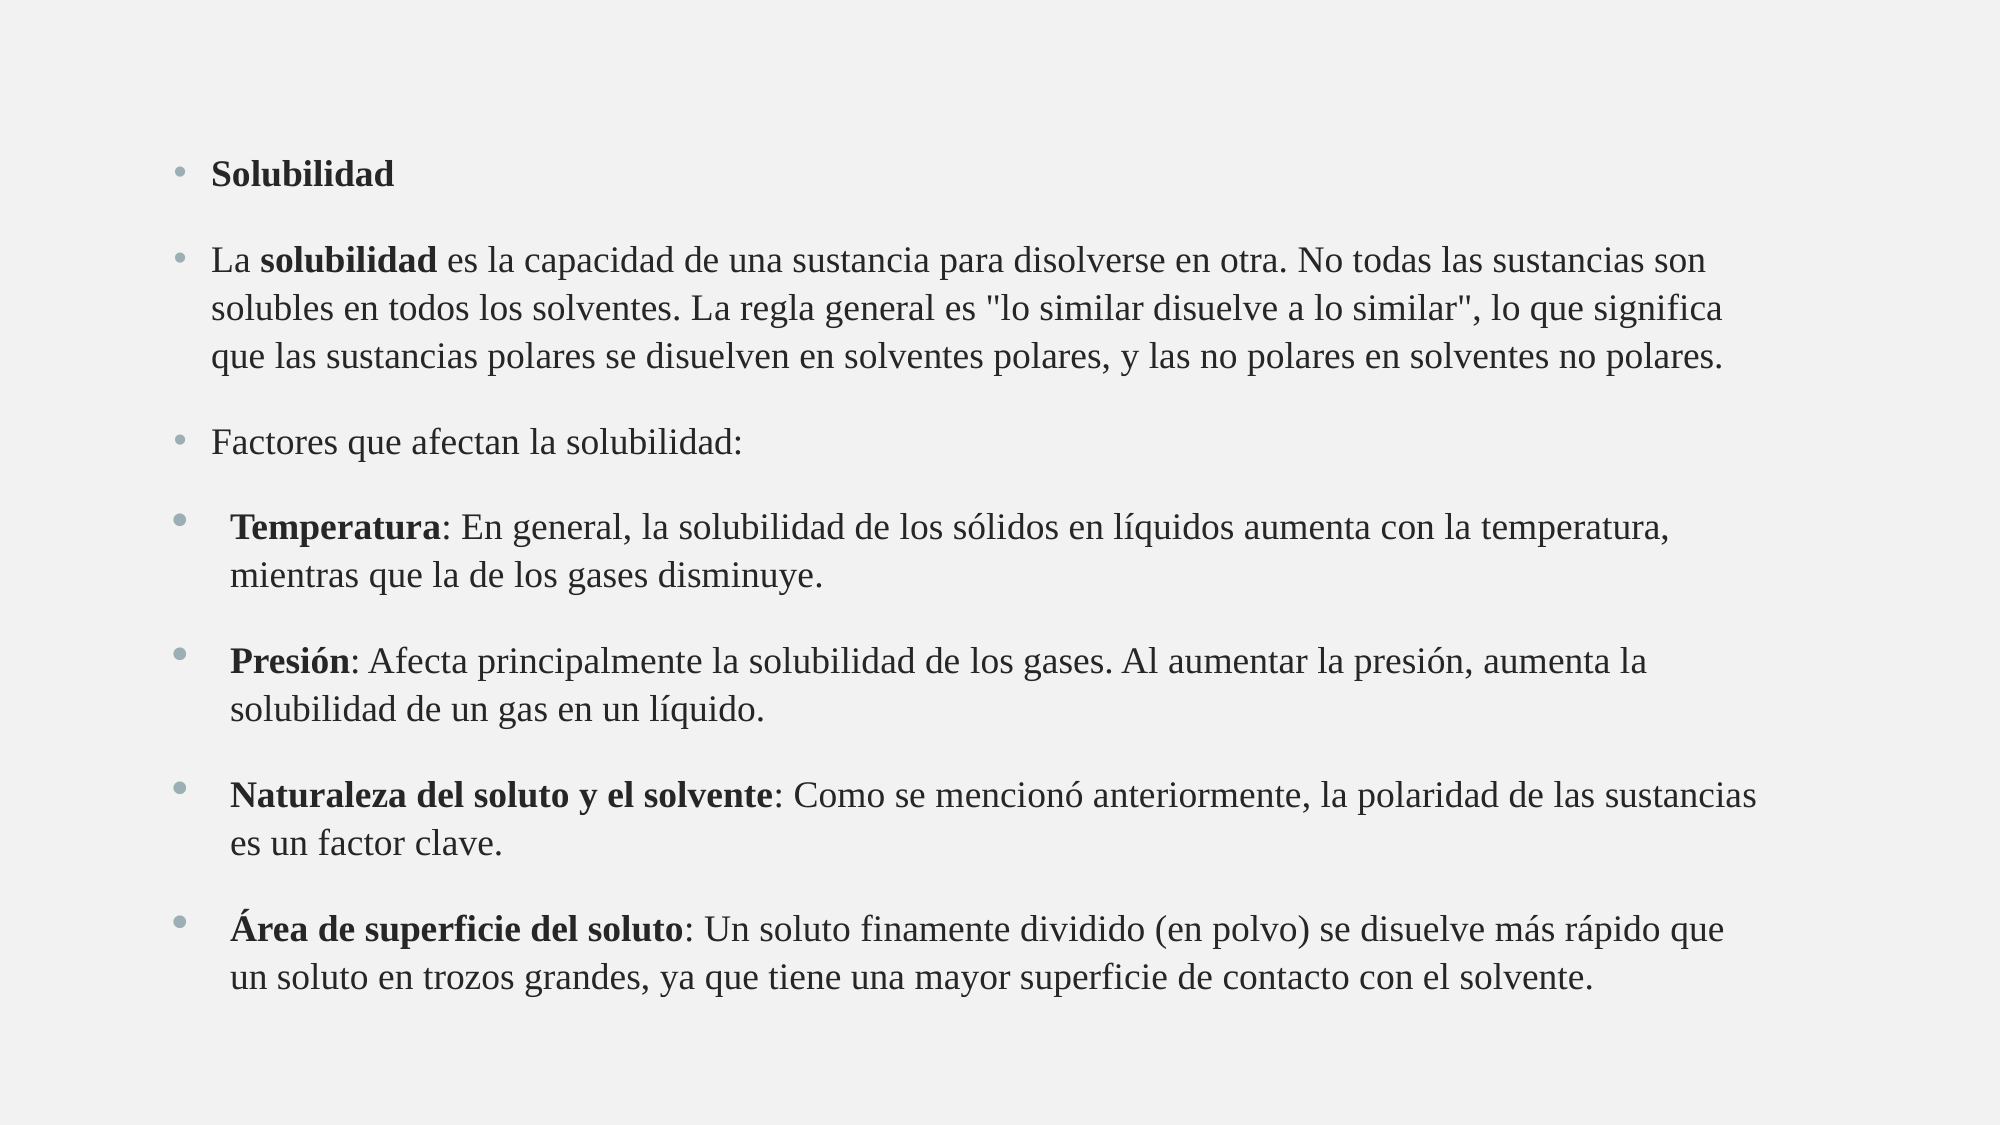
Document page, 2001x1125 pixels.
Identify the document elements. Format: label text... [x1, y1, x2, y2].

list Solubilidad La solubilidad es la capacidad de una sustancia para disolverse en otra. No todas las sustancias son solubles en todos los solventes. La regla general es "lo similar disuelve a lo similar", lo que significa que las sustancias polares se disuelven en solventes polares, y las no polares en solventes no polares. Factores que afectan la solubilidad: Temperatura: En general, la solubilidad de los sólidos en líquidos aumenta con la temperatura, mientras que la de los gases disminuye. Presión: Afecta principalmente la solubilidad de los gases. Al aumentar la presión, aumenta la solubilidad de un gas en un líquido. Naturaleza del soluto y el solvente: Como se mencionó anteriormente, la polaridad de las sustancias es un factor clave. Área de superficie del soluto: Un soluto finamente dividido (en polvo) se disuelve más rápido que un soluto en trozos grandes, ya que tiene una mayor superficie de contacto con el solvente. [158, 138, 1786, 1074]
